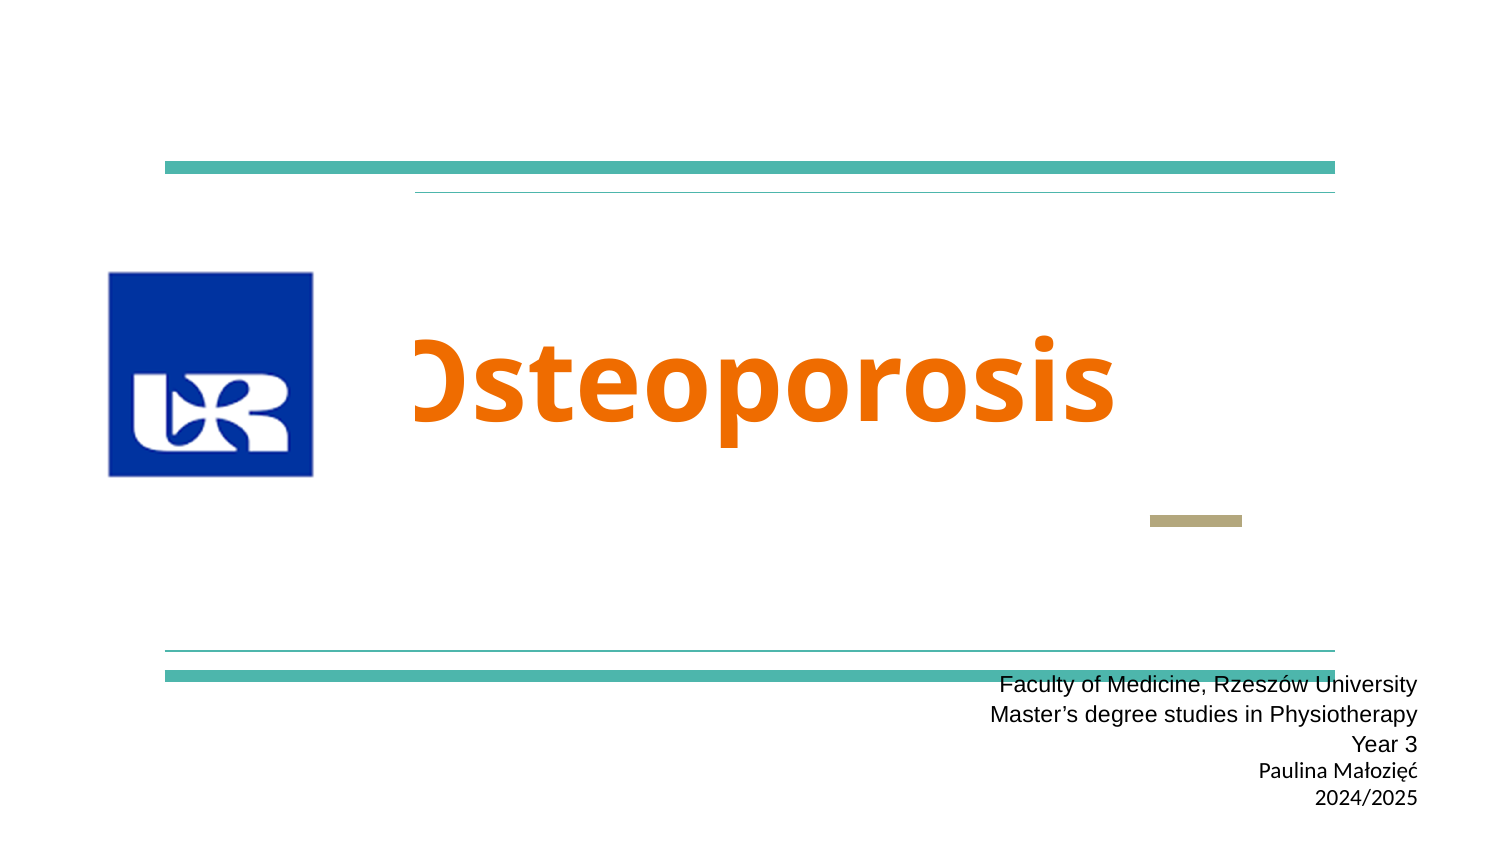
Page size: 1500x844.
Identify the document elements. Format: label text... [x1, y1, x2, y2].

subtitle Faculty of Medicine, Rzeszów University Master’s degree studies in Physiotherapy Year 3 Paulina Małozięć 2024/2025 [580, 662, 1430, 818]
picture [5, 175, 415, 585]
title Osteoporosis [419, 287, 1336, 456]
